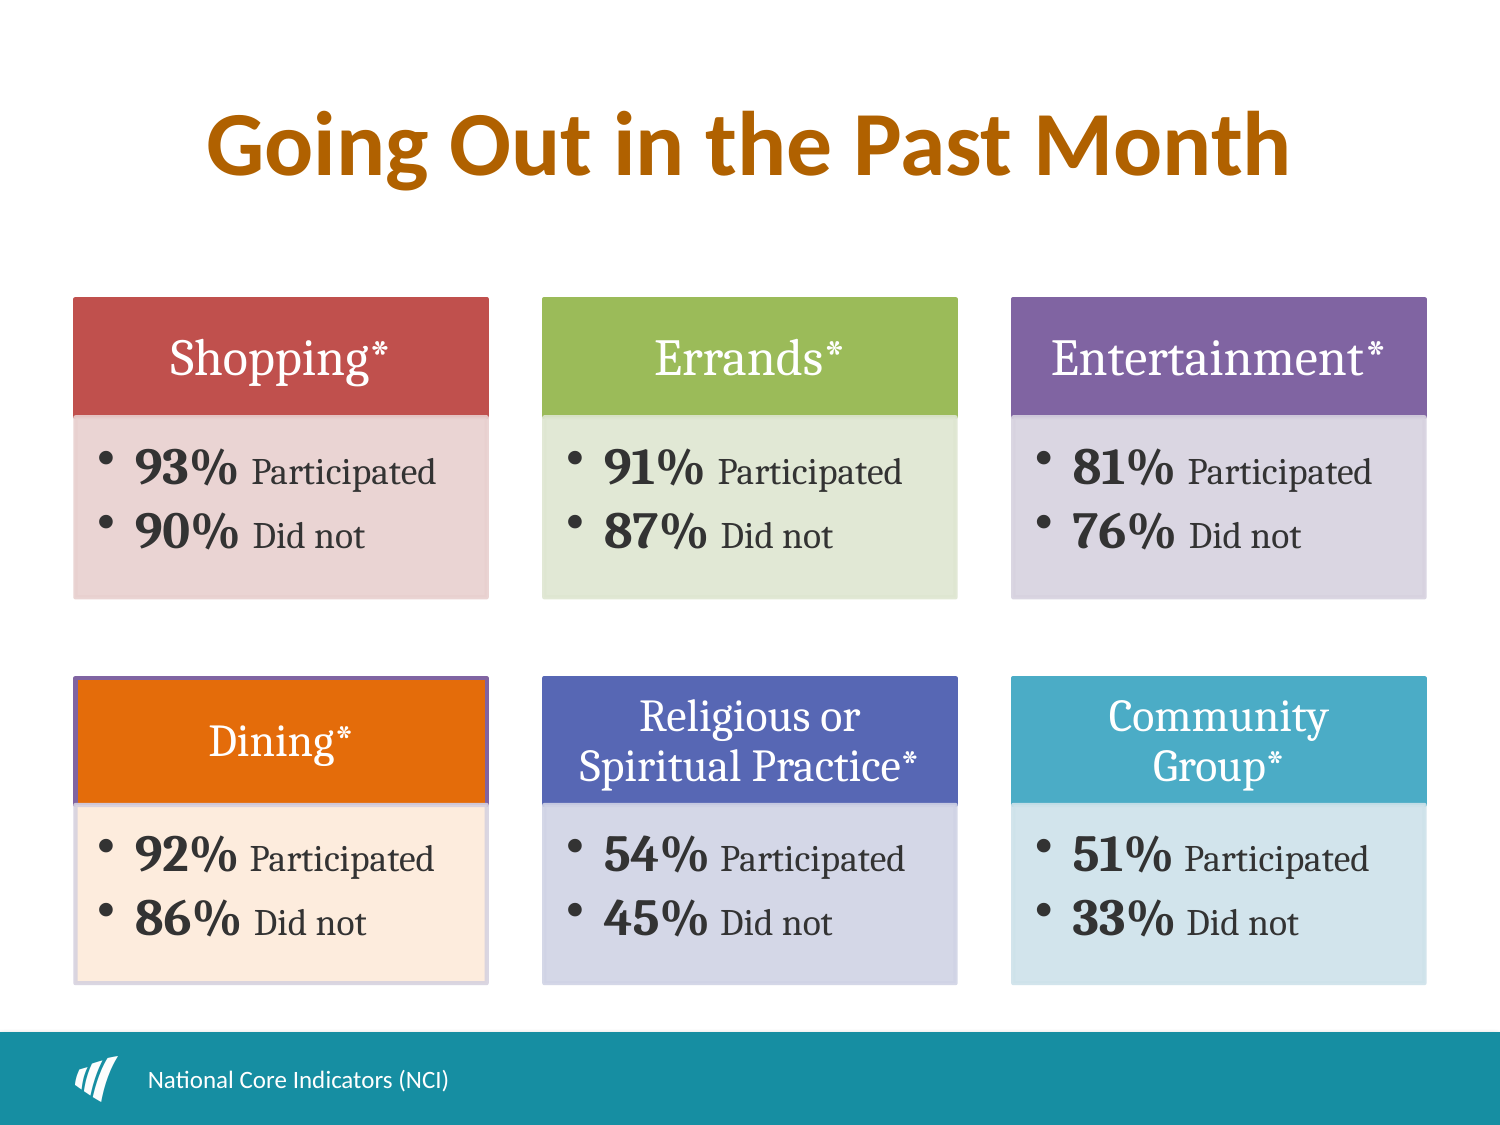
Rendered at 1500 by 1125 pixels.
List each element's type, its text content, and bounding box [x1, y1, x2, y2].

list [74, 262, 1426, 633]
picture [75, 1056, 118, 1102]
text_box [74, 633, 1426, 1028]
footer National Core Indicators (NCI) [132, 1048, 1243, 1109]
title Going Out in the Past Month [75, 45, 1425, 233]
